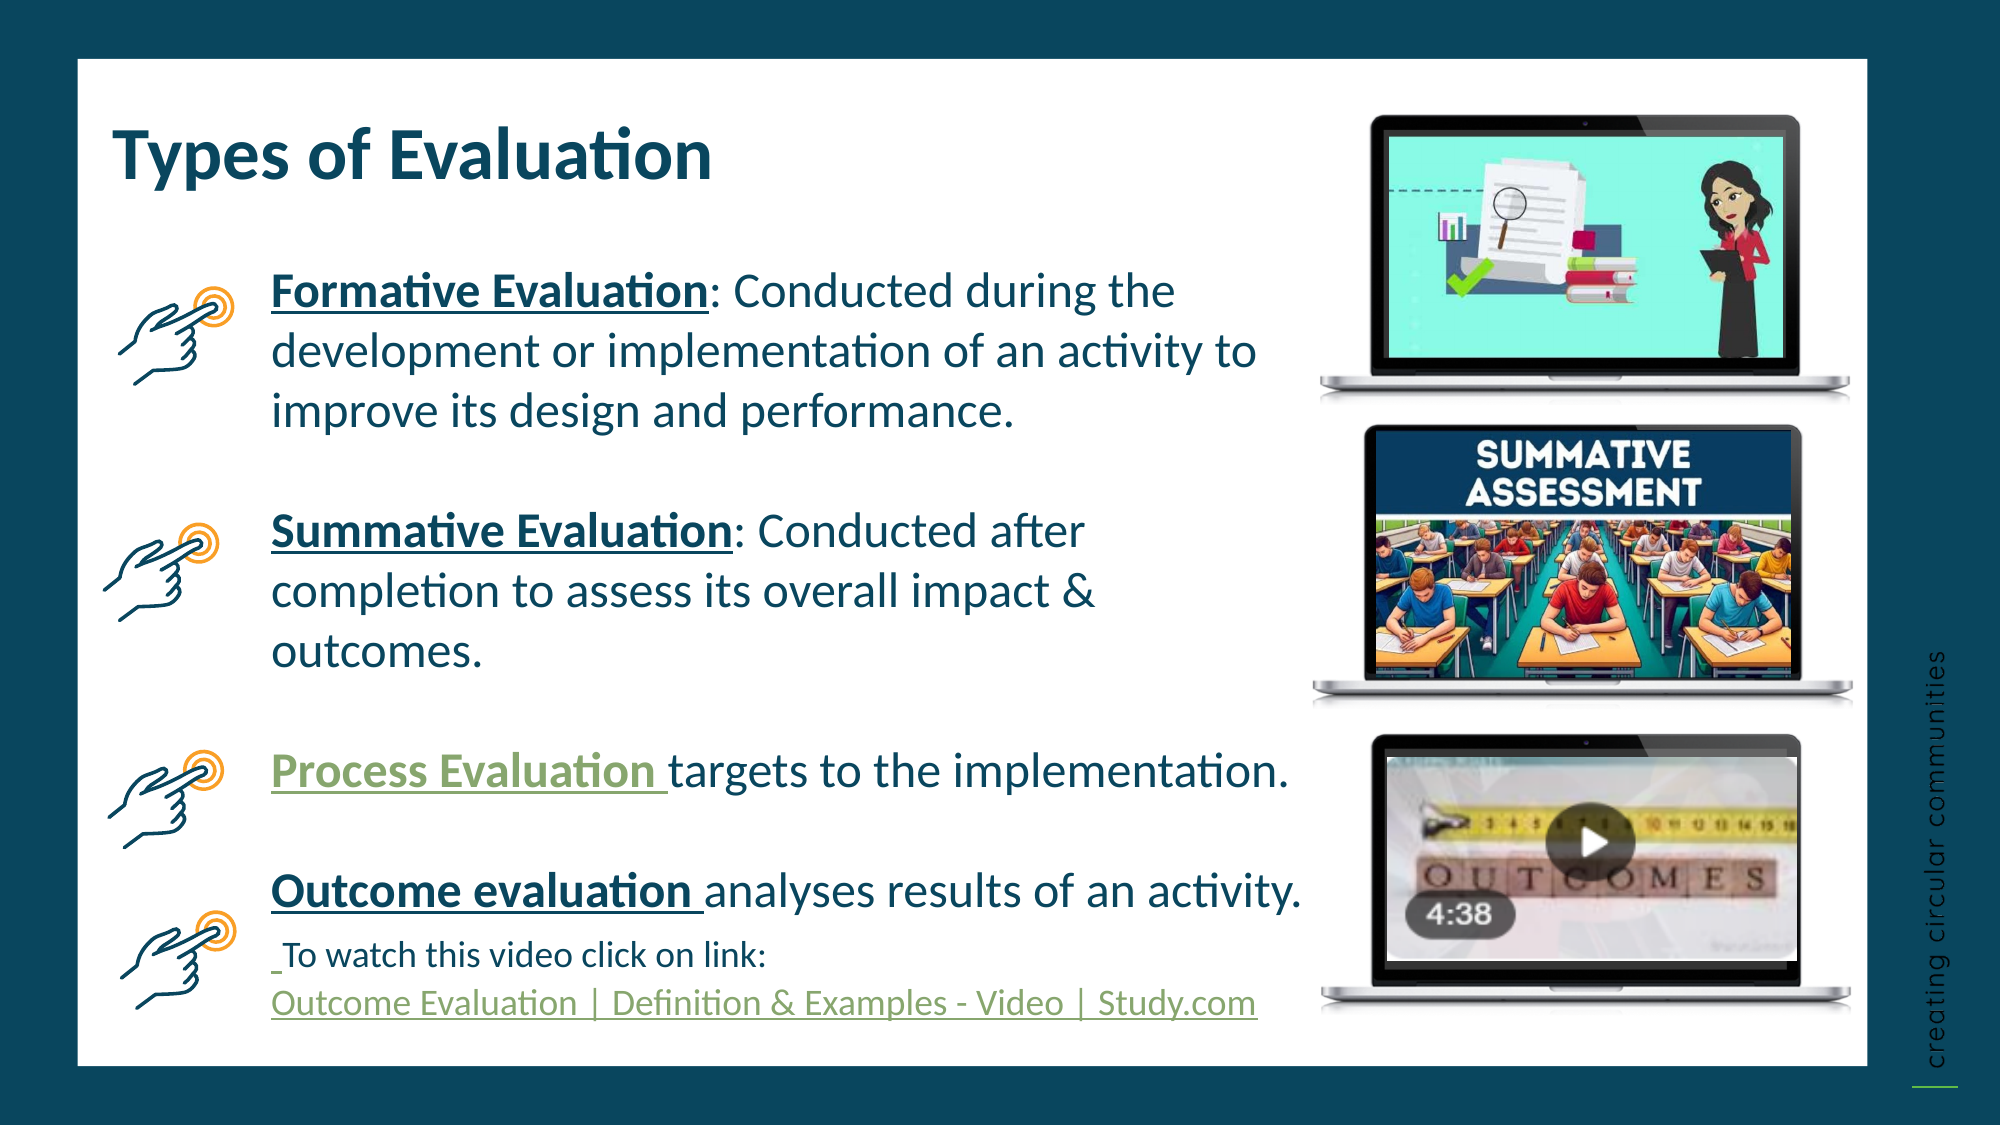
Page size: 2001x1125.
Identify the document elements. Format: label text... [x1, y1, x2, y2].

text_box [1375, 429, 1792, 679]
list Formative Evaluation: Conducted during the development or implementation of an activity to improve its design and performance. Summative Evaluation: Conducted after completion to assess its overall impact & outcomes. Process Evaluation targets to the implementation. Outcome evaluation analyses results of an activity. To watch this video click on link: Outcome Evaluation | Definition & Examples - Video | Study.com [256, 250, 1327, 1080]
picture [1268, 92, 1867, 1019]
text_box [148, 895, 215, 1024]
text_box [131, 507, 198, 636]
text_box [136, 734, 203, 863]
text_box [146, 271, 213, 400]
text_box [1388, 135, 1784, 359]
list Types of Evaluation [97, 96, 1073, 229]
